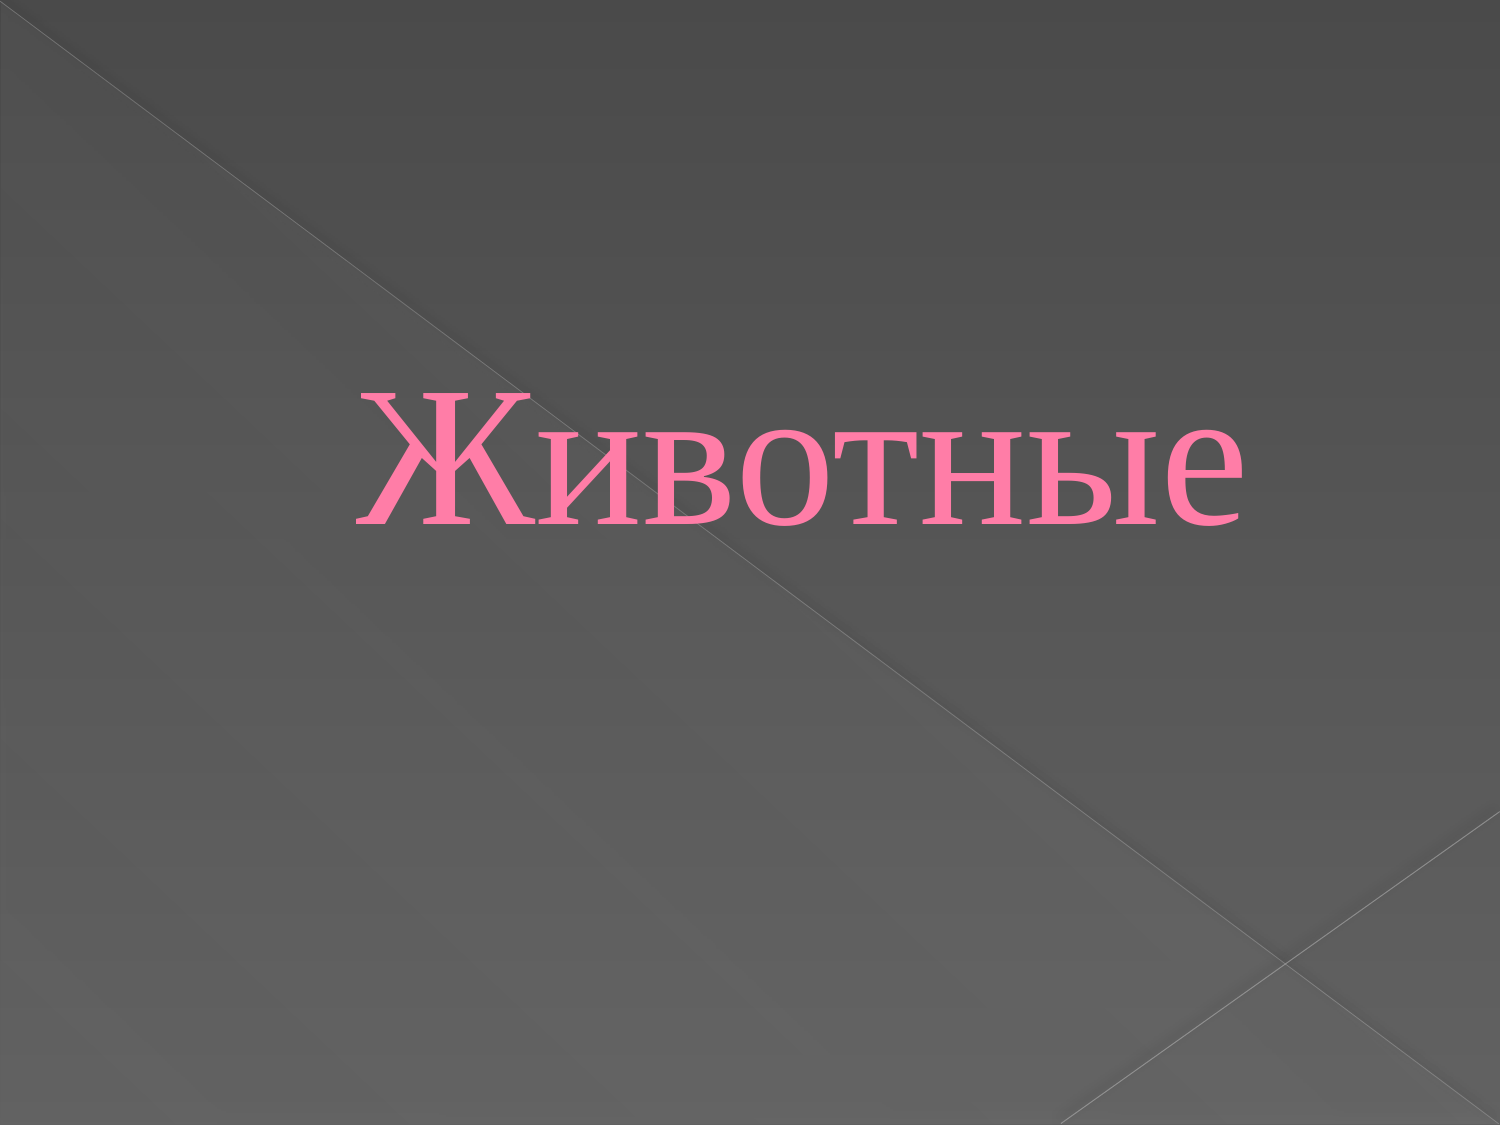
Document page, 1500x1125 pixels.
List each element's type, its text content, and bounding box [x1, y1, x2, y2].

title Животные [171, 208, 1436, 681]
